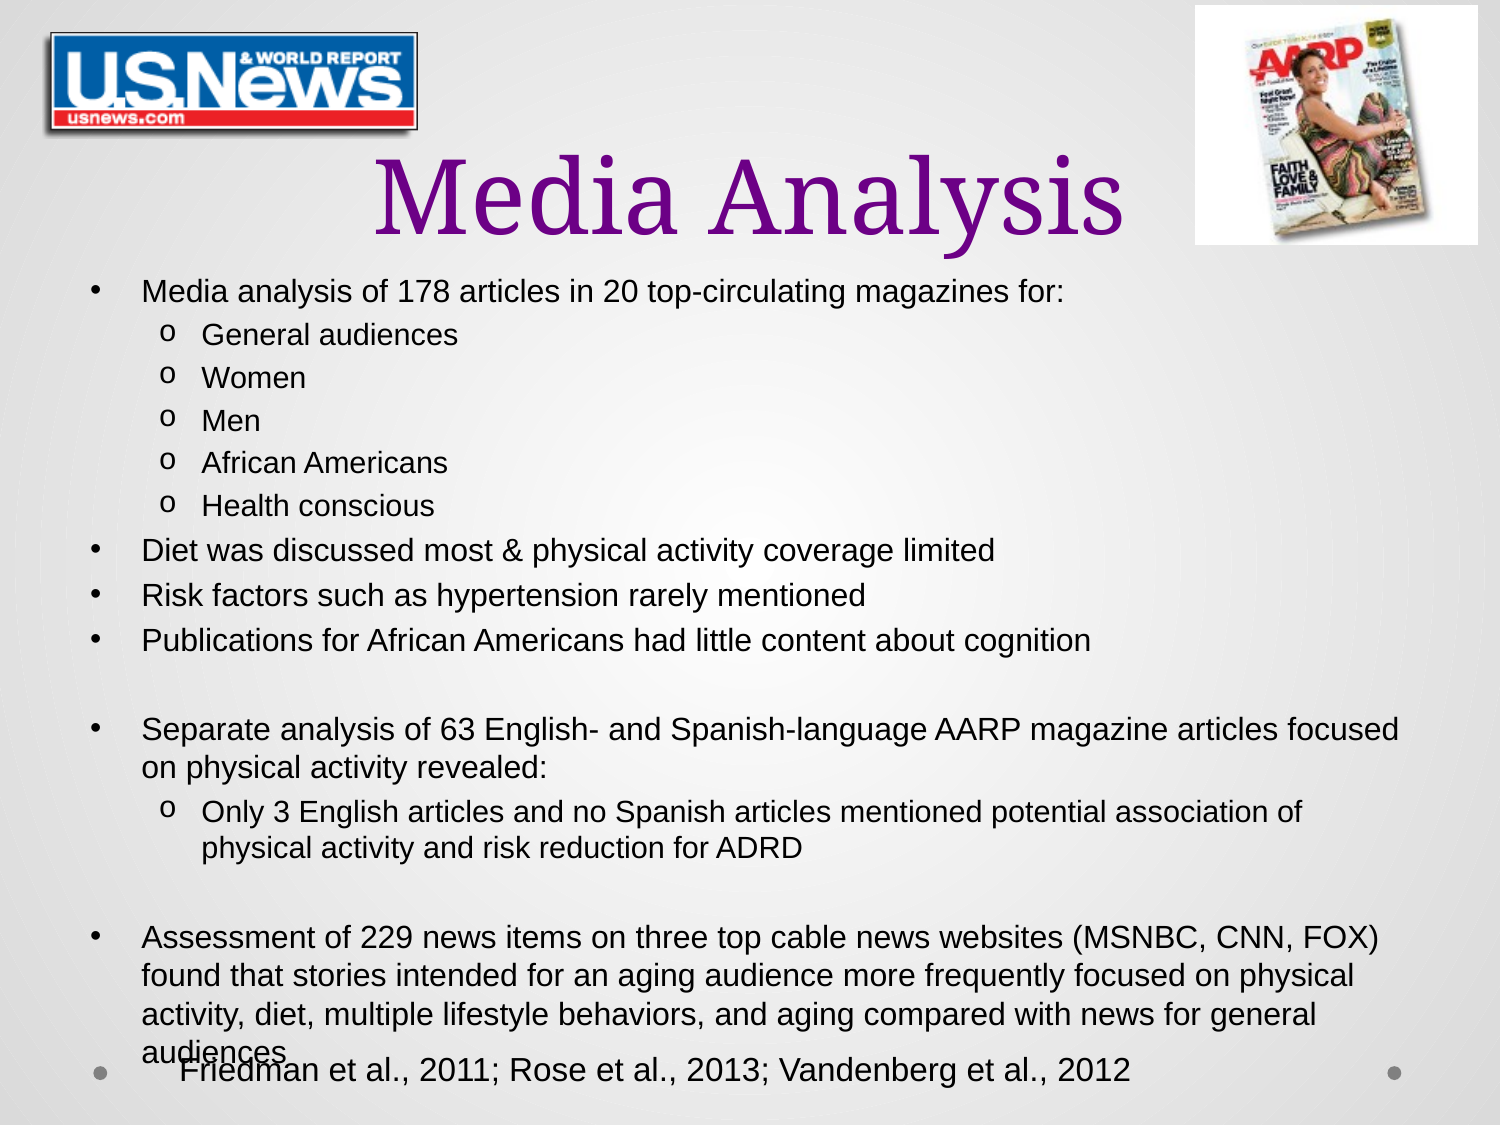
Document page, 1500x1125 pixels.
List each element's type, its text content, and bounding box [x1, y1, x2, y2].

picture [1195, 4, 1478, 245]
picture [42, 32, 418, 139]
list Media analysis of 178 articles in 20 top-circulating magazines for: General audiences Women Men African Americans Health conscious Diet was discussed most & physical activity coverage limited Risk factors such as hypertension rarely mentioned Publications for African Americans had little content about cognition Separate analysis of 63 English- and Spanish-language AARP magazine articles focused on physical activity revealed: Only 3 English articles and no Spanish articles mentioned potential association of physical activity and risk reduction for ADRD Assessment of 229 news items on three top cable news websites (MSNBC, CNN, FOX) found that stories intended for an aging audience more frequently focused on physical activity, diet, multiple lifestyle behaviors, and aging compared with news for general audiences [75, 262, 1425, 1081]
text_box Friedman et al., 2011; Rose et al., 2013; Vandenberg et al., 2012 [164, 1040, 1447, 1095]
title Media Analysis [75, 0, 1425, 262]
